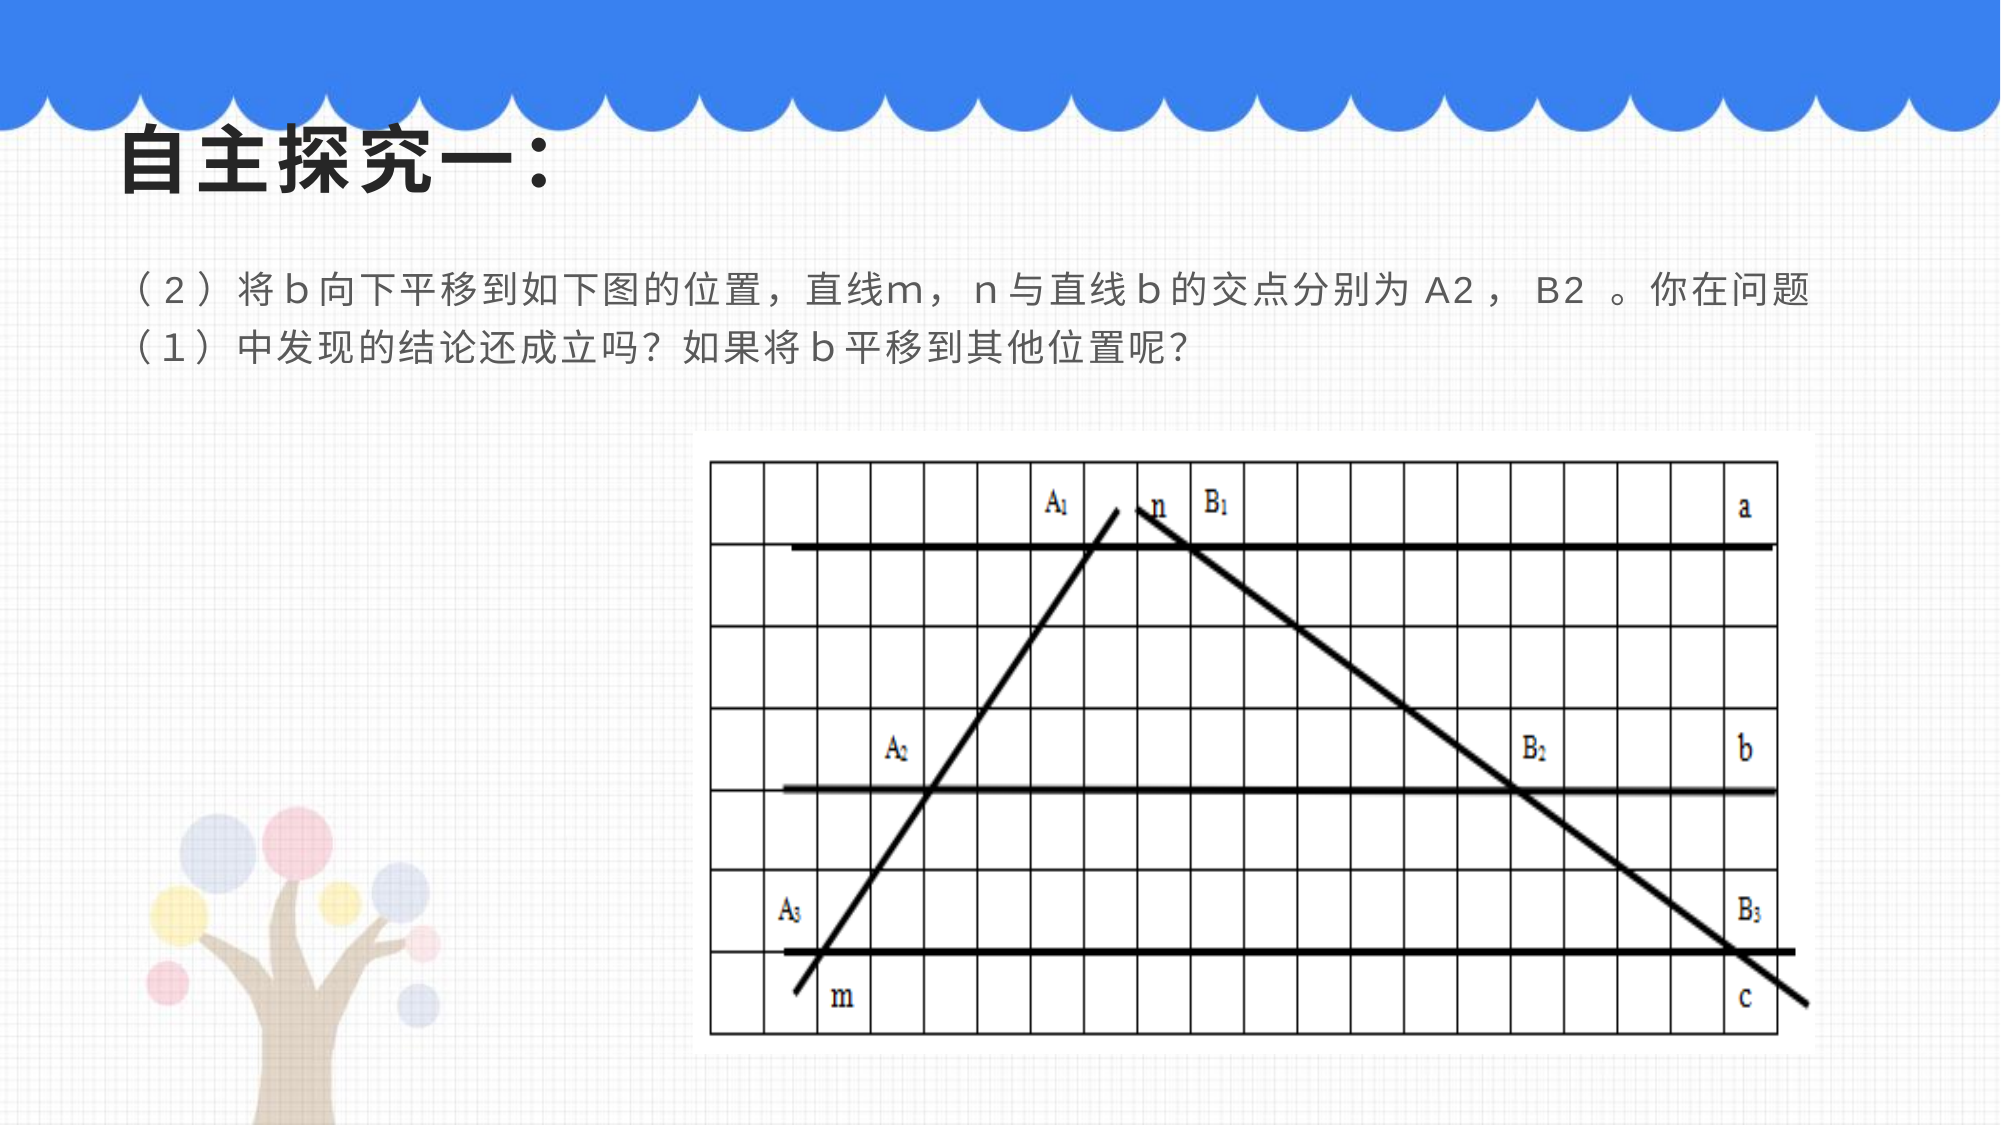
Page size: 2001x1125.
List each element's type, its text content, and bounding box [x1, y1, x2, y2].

picture [0, 0, 2001, 1125]
list （2）将ｂ向下平移到如下图的位置，直线ｍ，ｎ与直线ｂ的交点分别为A2，B2 。你在问题（１）中发现的结论还成立吗？如果将ｂ平移到其他位置呢？ [99, 244, 1900, 1026]
title 自主探究一： [99, 99, 1900, 216]
